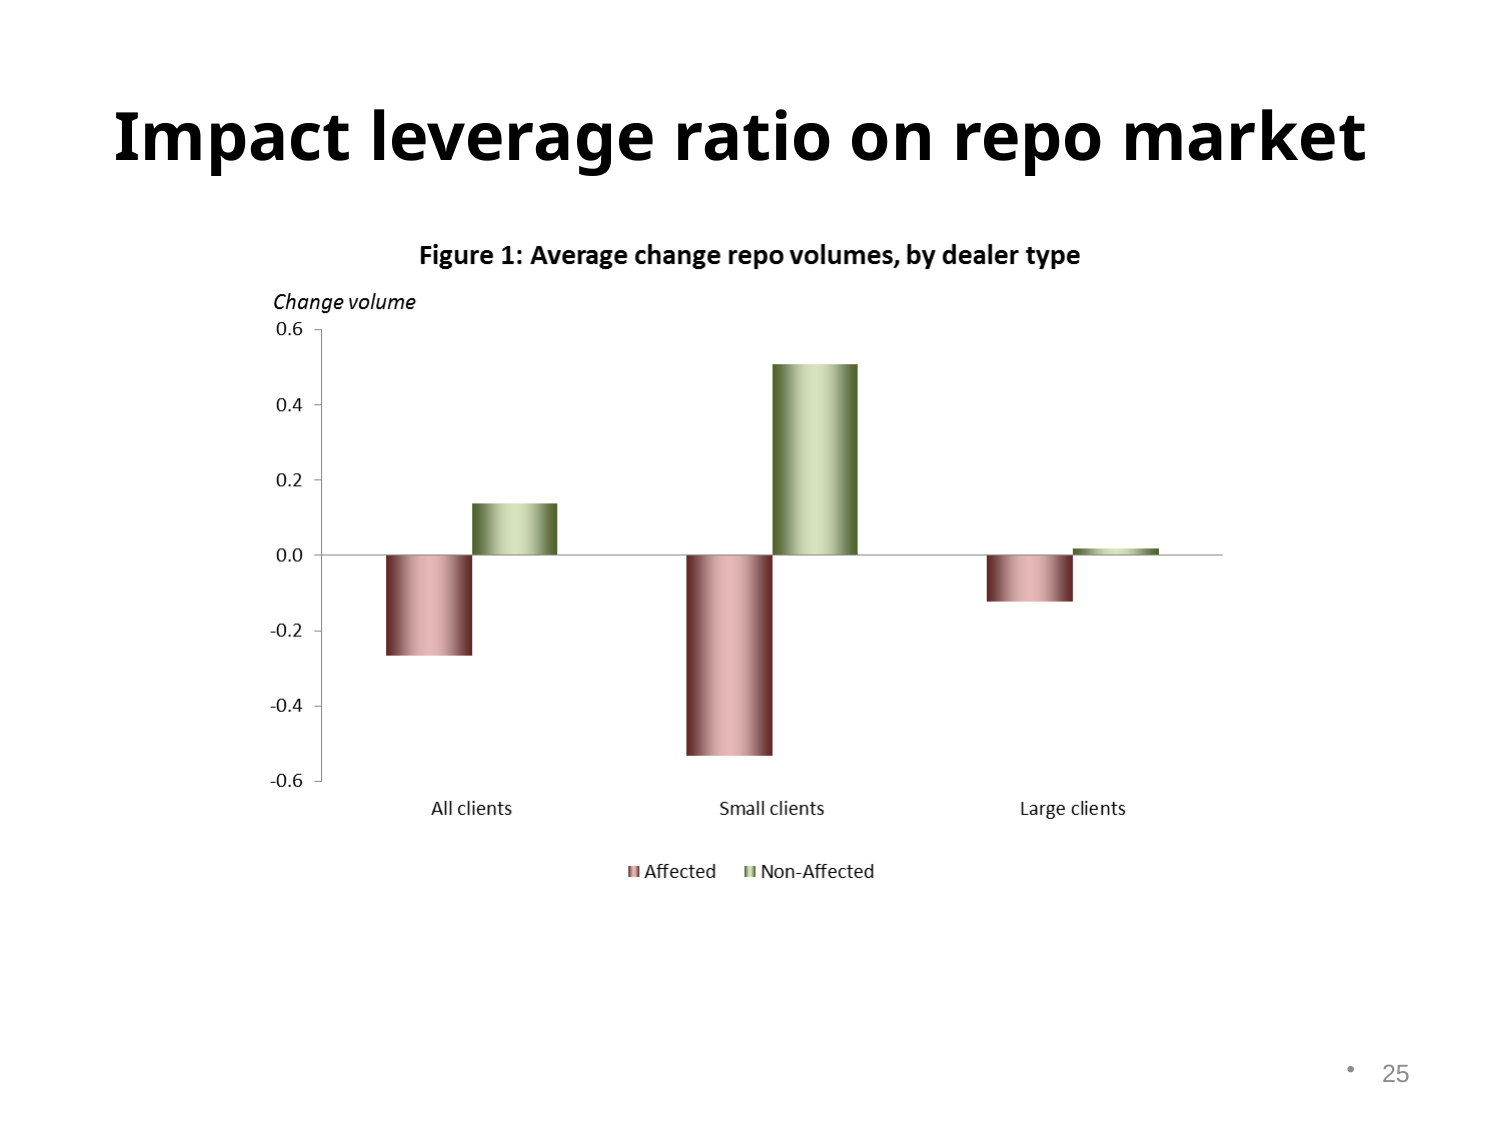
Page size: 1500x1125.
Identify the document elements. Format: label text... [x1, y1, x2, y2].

picture [253, 221, 1247, 904]
text_box Impact leverage ratio on repo market [99, 92, 1391, 175]
slide_number 25 [1074, 1042, 1425, 1103]
